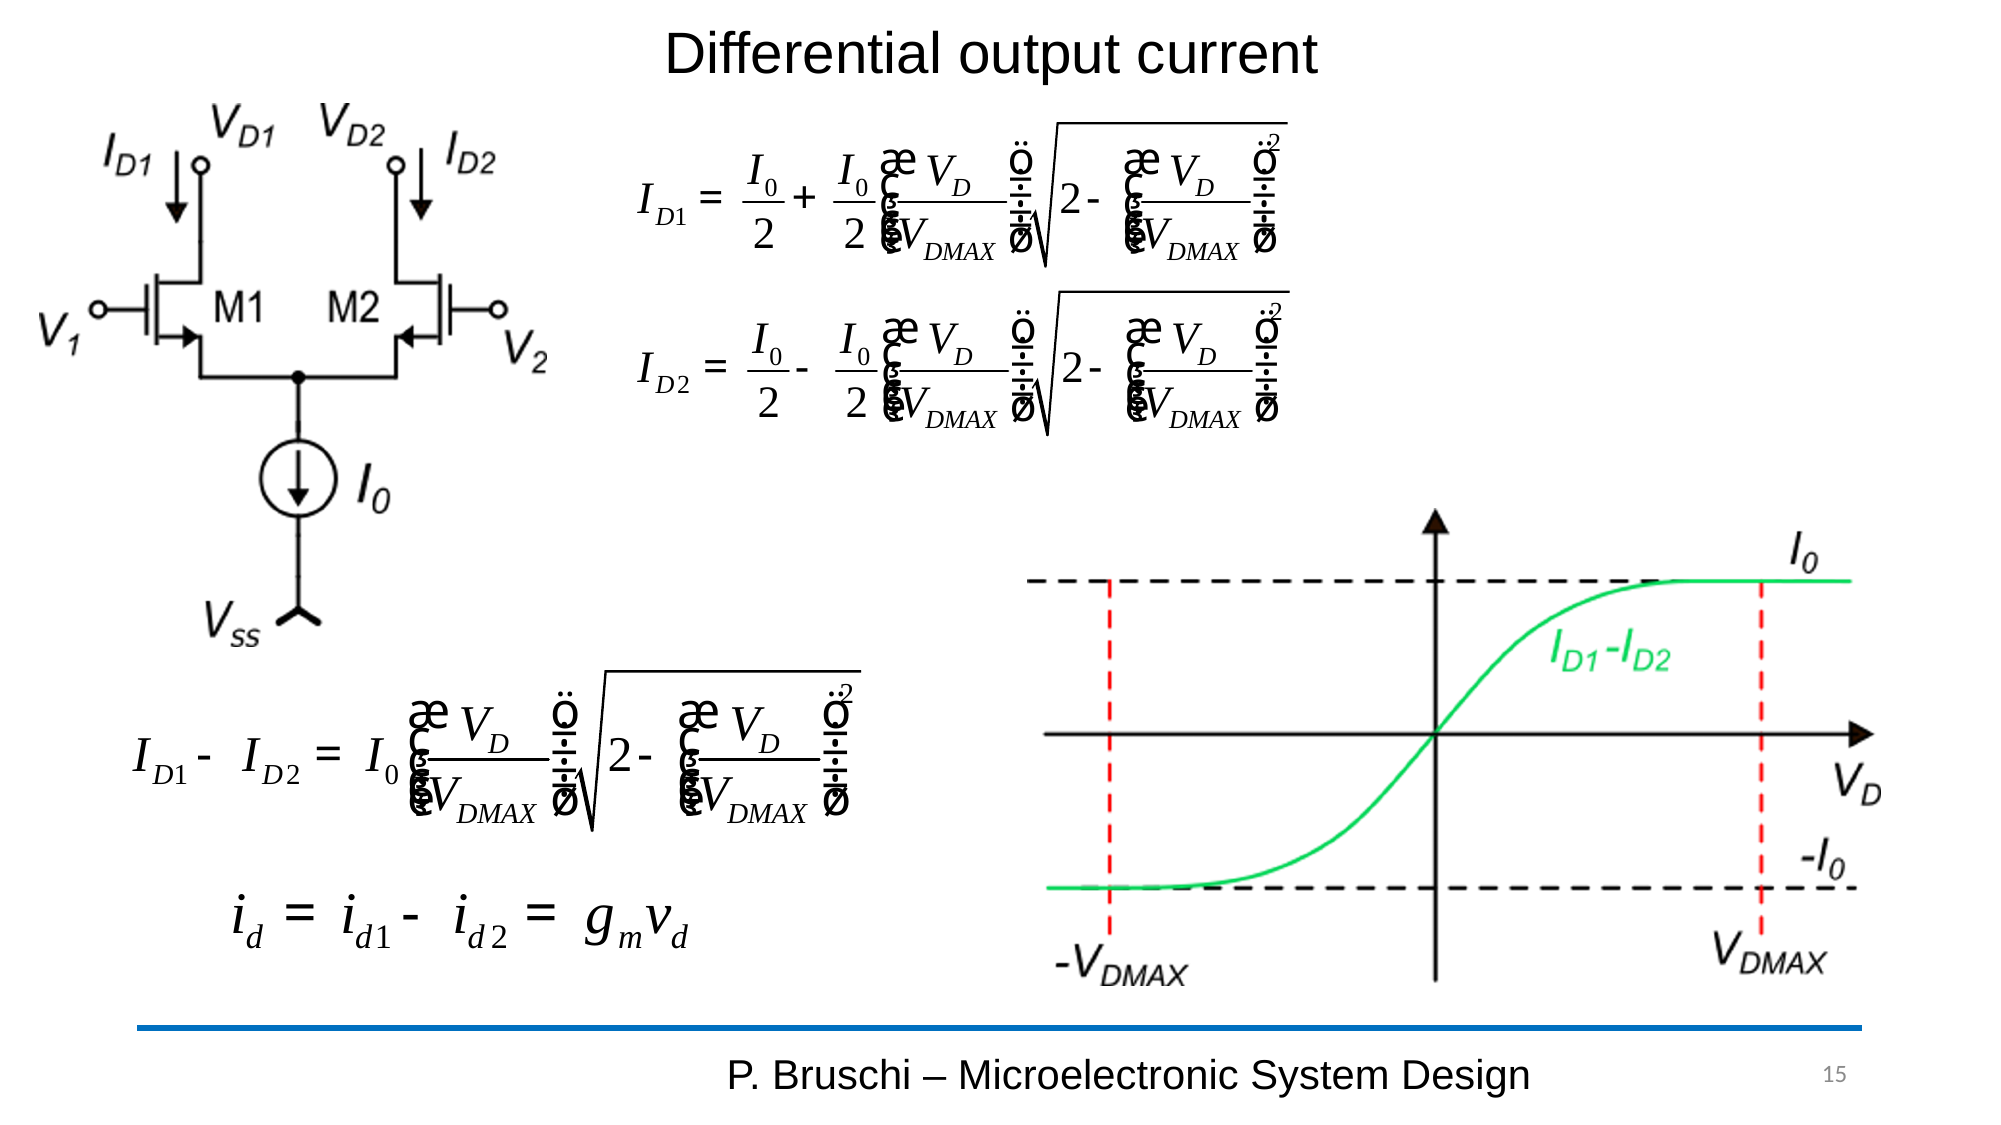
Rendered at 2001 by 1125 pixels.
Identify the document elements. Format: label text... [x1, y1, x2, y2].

title Differential output current [137, 0, 1863, 109]
slide_number 15 [1718, 1042, 1863, 1103]
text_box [123, 659, 874, 843]
picture [39, 103, 547, 647]
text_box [223, 874, 703, 963]
footer P. Bruschi – Microelectronic System Design [662, 1042, 1596, 1103]
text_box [629, 112, 1297, 278]
picture [1027, 508, 1881, 986]
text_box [629, 280, 1301, 446]
